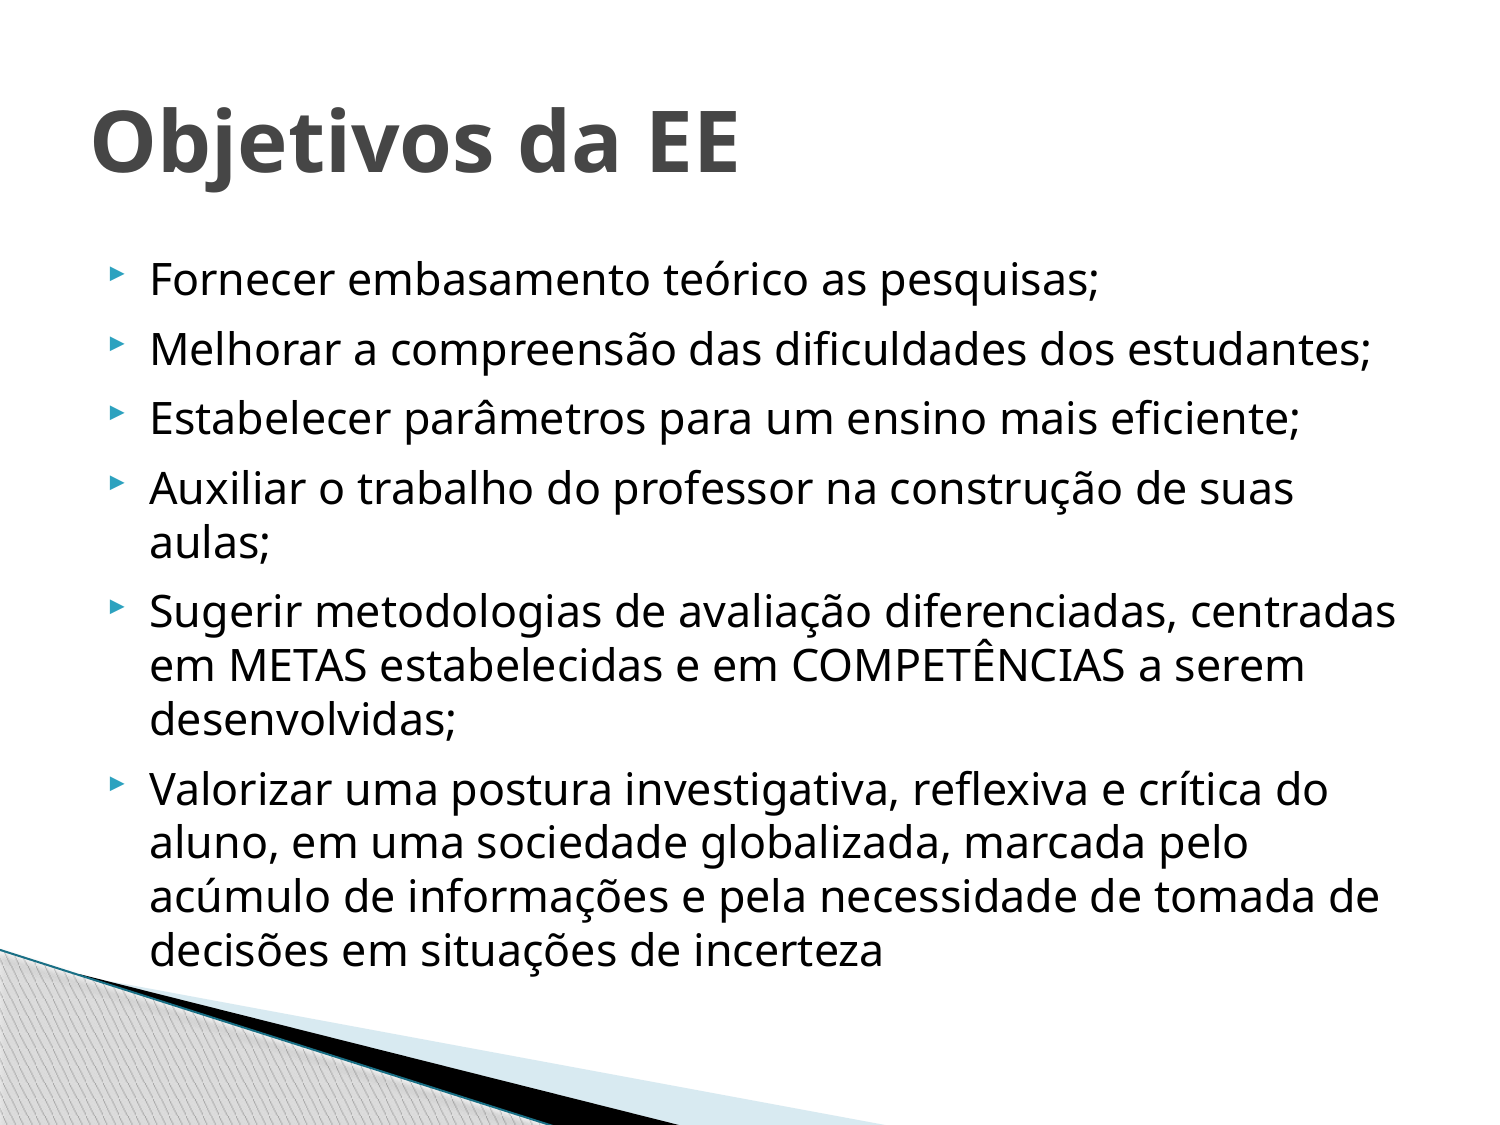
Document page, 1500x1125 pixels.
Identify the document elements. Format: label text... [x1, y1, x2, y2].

title Objetivos da EE [75, 45, 1425, 233]
list Fornecer embasamento teórico as pesquisas; Melhorar a compreensão das dificuldades dos estudantes; Estabelecer parâmetros para um ensino mais eficiente; Auxiliar o trabalho do professor na construção de suas aulas; Sugerir metodologias de avaliação diferenciadas, centradas em METAS estabelecidas e em COMPETÊNCIAS a serem desenvolvidas; Valorizar uma postura investigativa, reflexiva e crítica do aluno, em uma sociedade globalizada, marcada pelo acúmulo de informações e pela necessidade de tomada de decisões em situações de incerteza [75, 243, 1425, 986]
